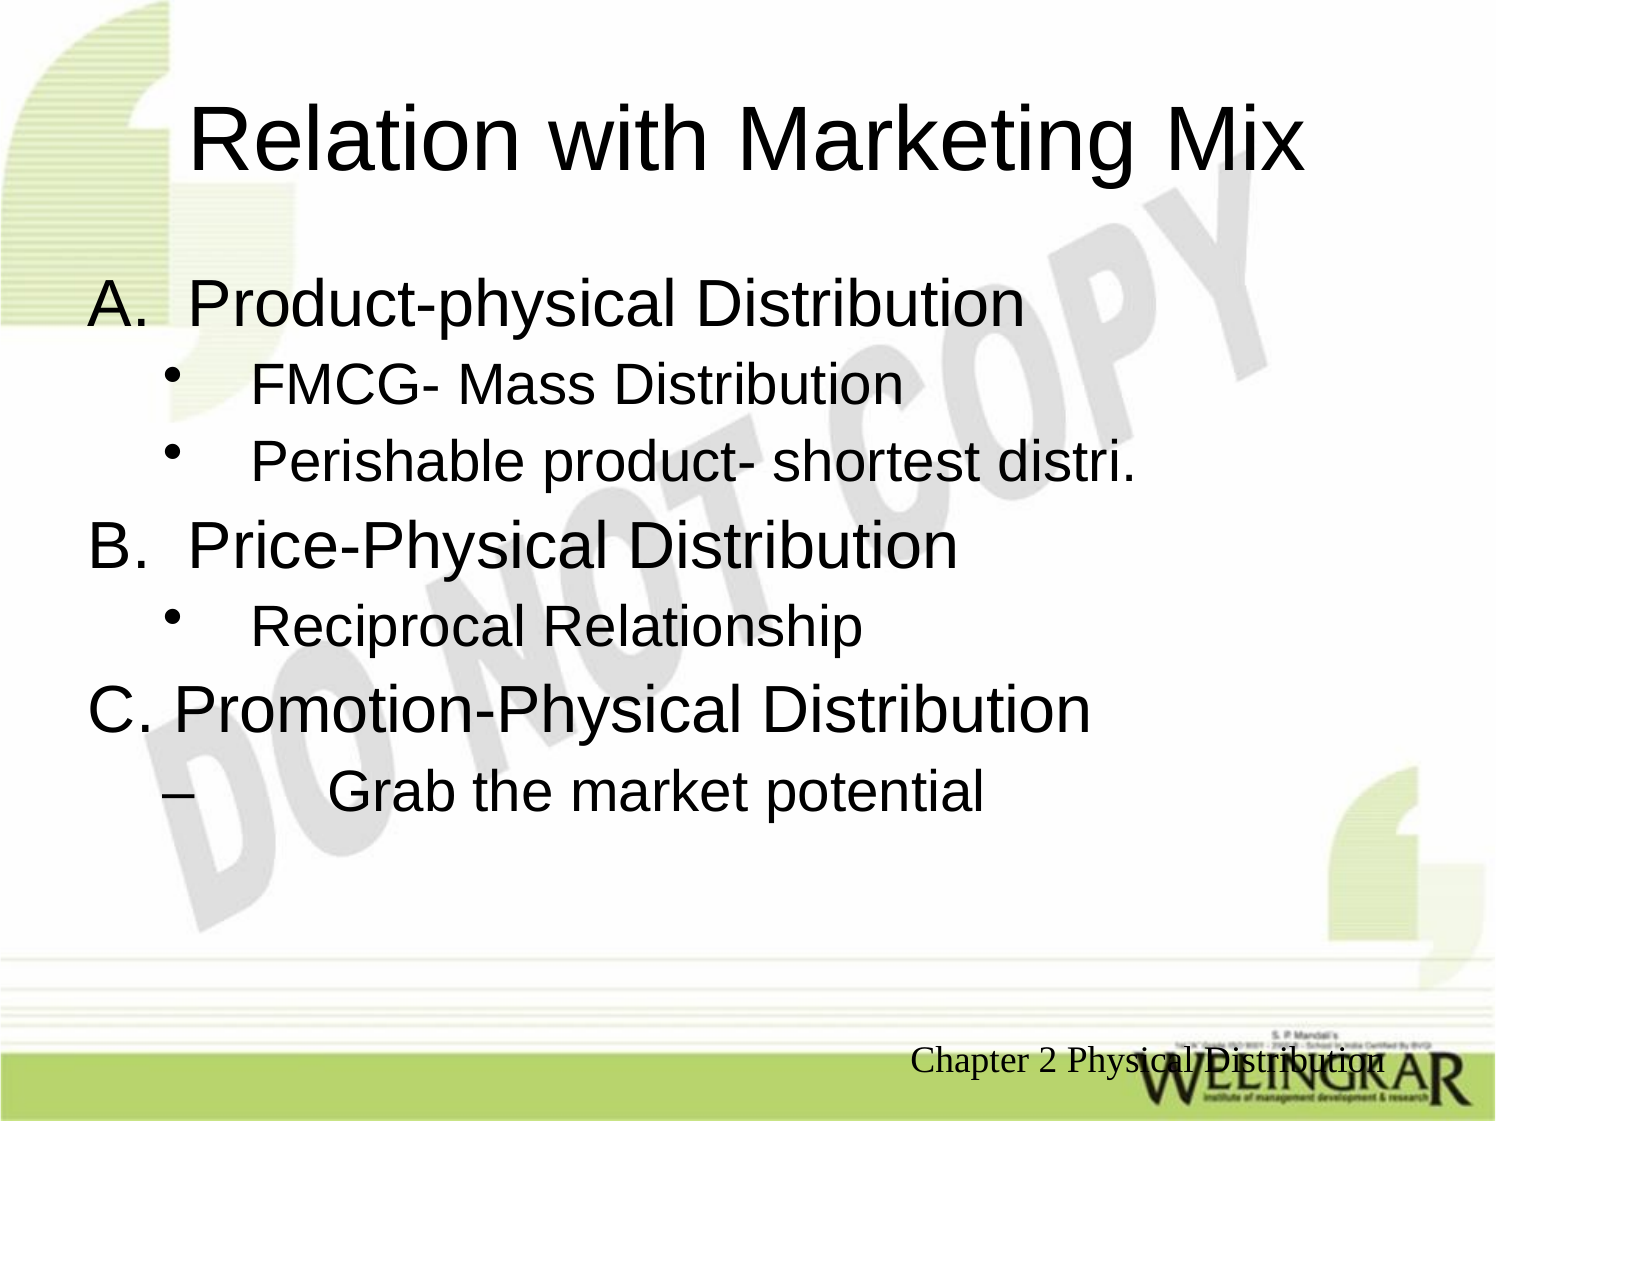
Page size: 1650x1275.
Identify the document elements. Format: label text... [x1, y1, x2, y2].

footer Chapter 2 Physical Distribution [908, 1037, 1387, 1275]
picture [0, 0, 1496, 1121]
text_box Product-physical Distribution FMCG- Mass Distribution Perishable product- shortest distri. Price-Physical Distribution Reciprocal Relationship Promotion-Physical Distribution – Grab the market potential [85, 249, 1140, 823]
title Relation with Marketing Mix [185, 77, 1311, 292]
